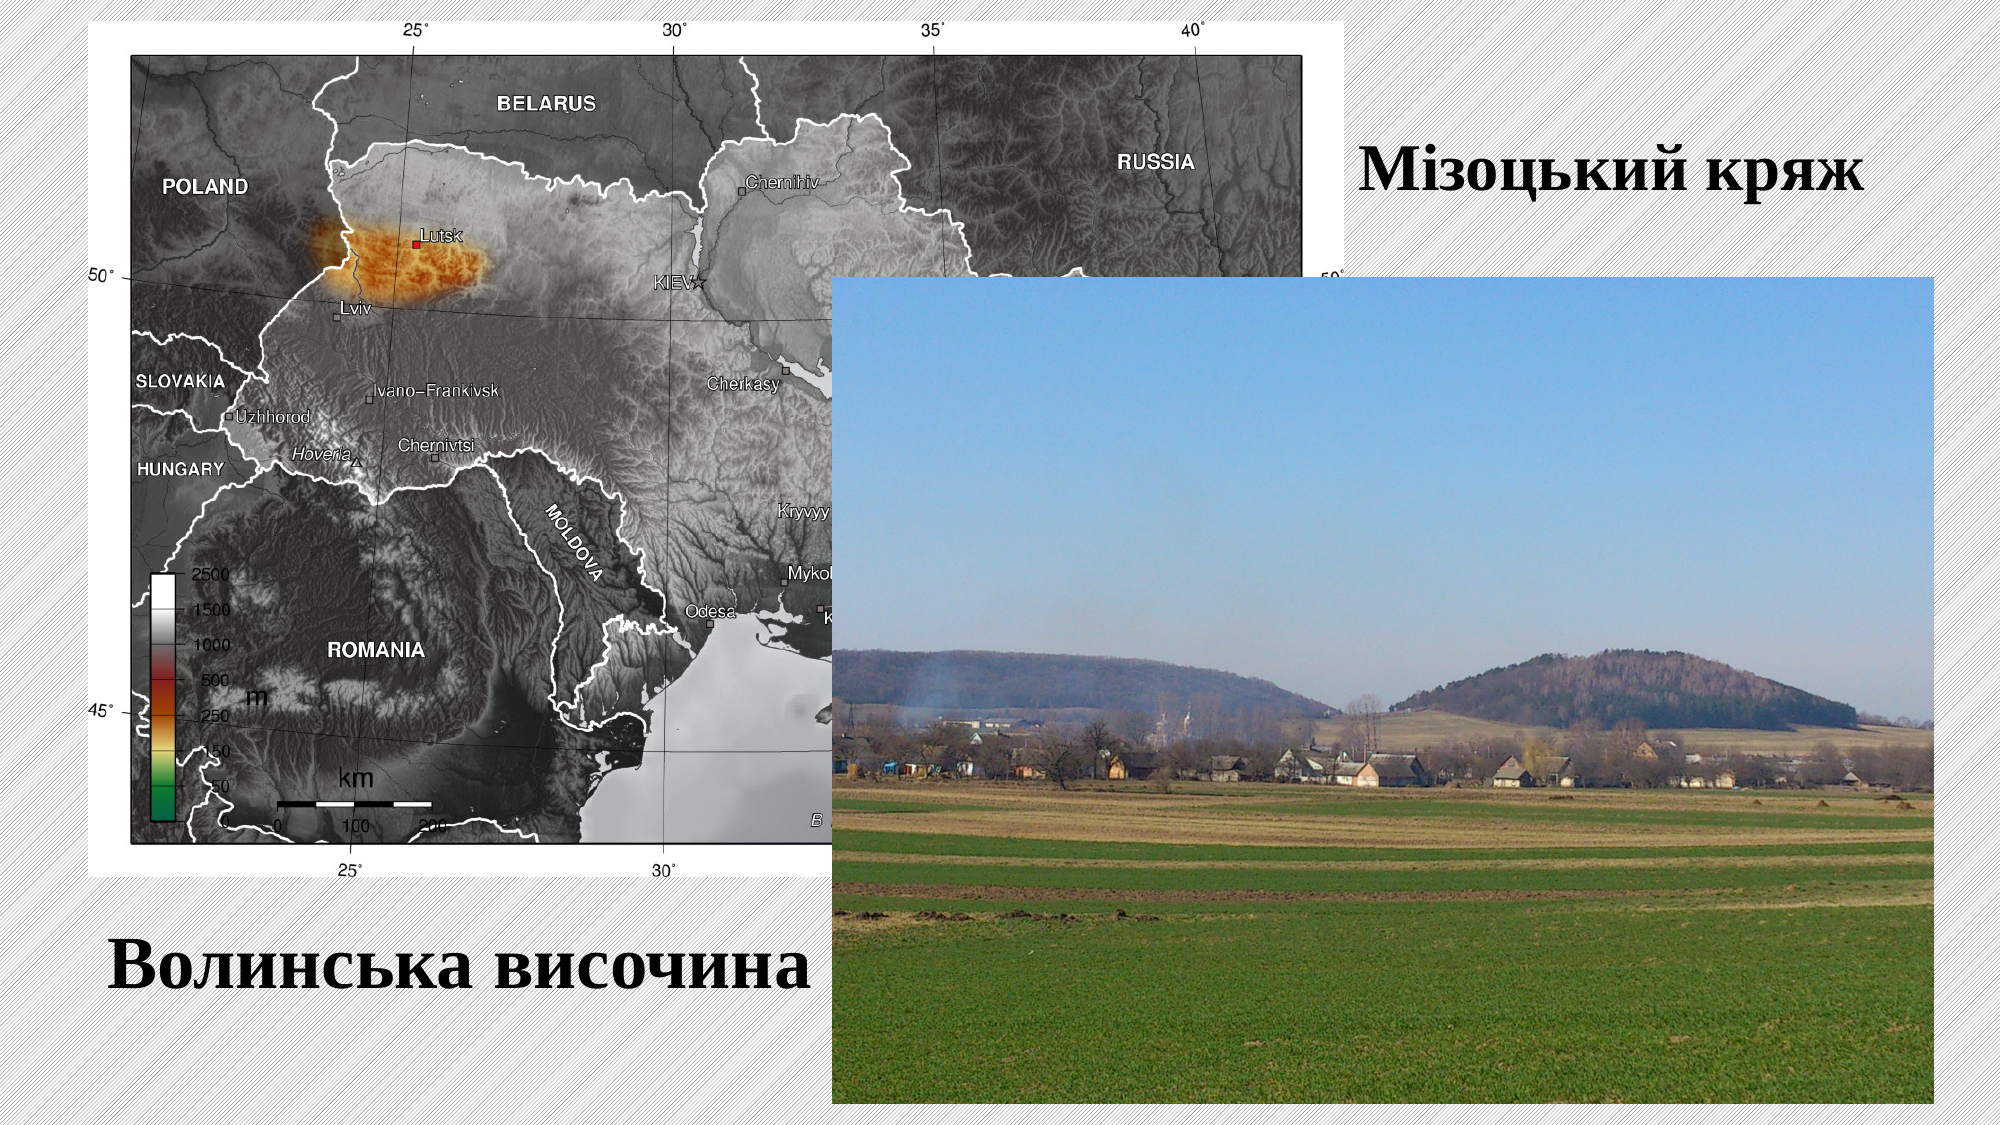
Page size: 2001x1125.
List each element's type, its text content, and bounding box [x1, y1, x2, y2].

picture [88, 21, 1934, 1104]
title Мізоцький кряж [1344, 59, 1912, 277]
text_box Волинська височина [92, 905, 828, 1011]
